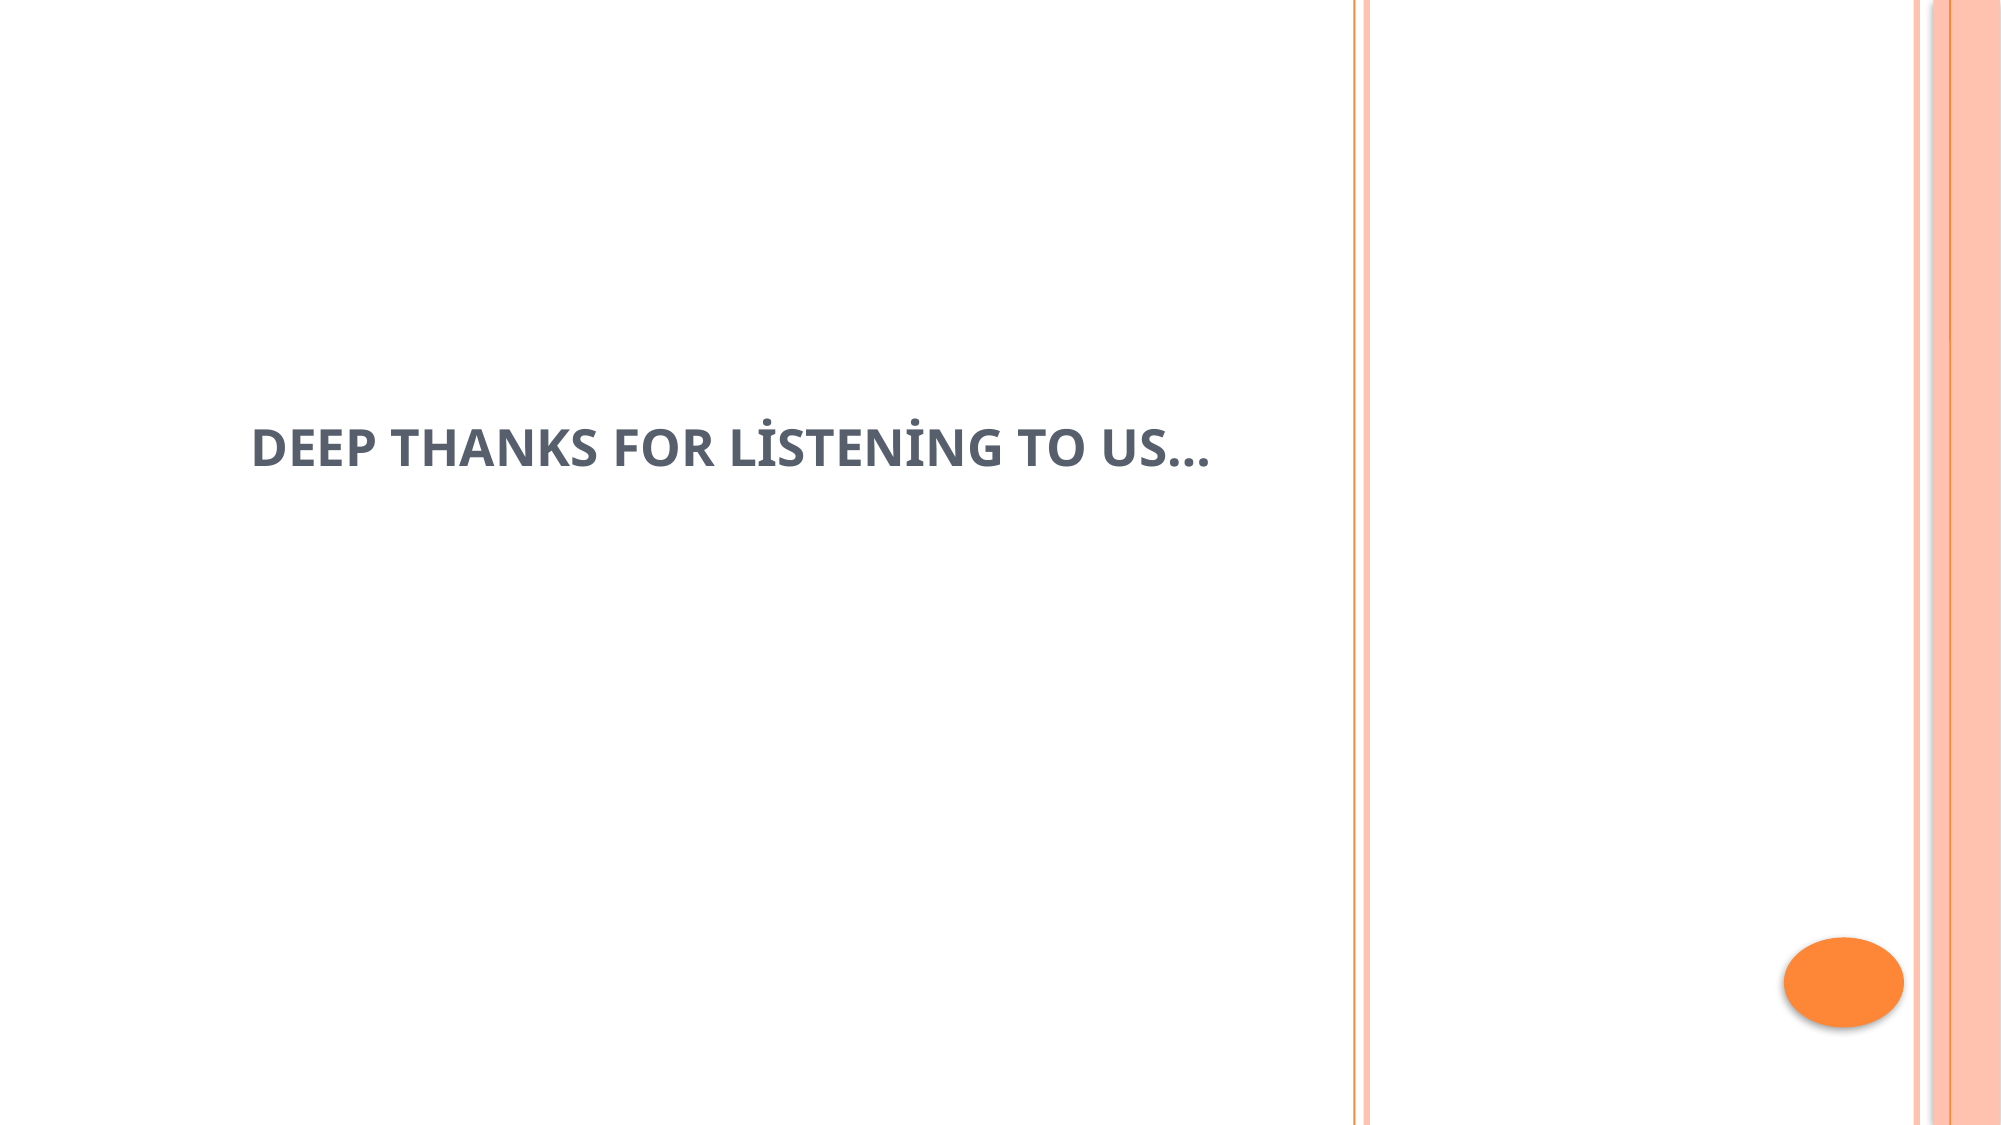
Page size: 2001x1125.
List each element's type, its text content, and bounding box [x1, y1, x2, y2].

title Deep Thanks for listening to us… [235, 389, 1271, 490]
